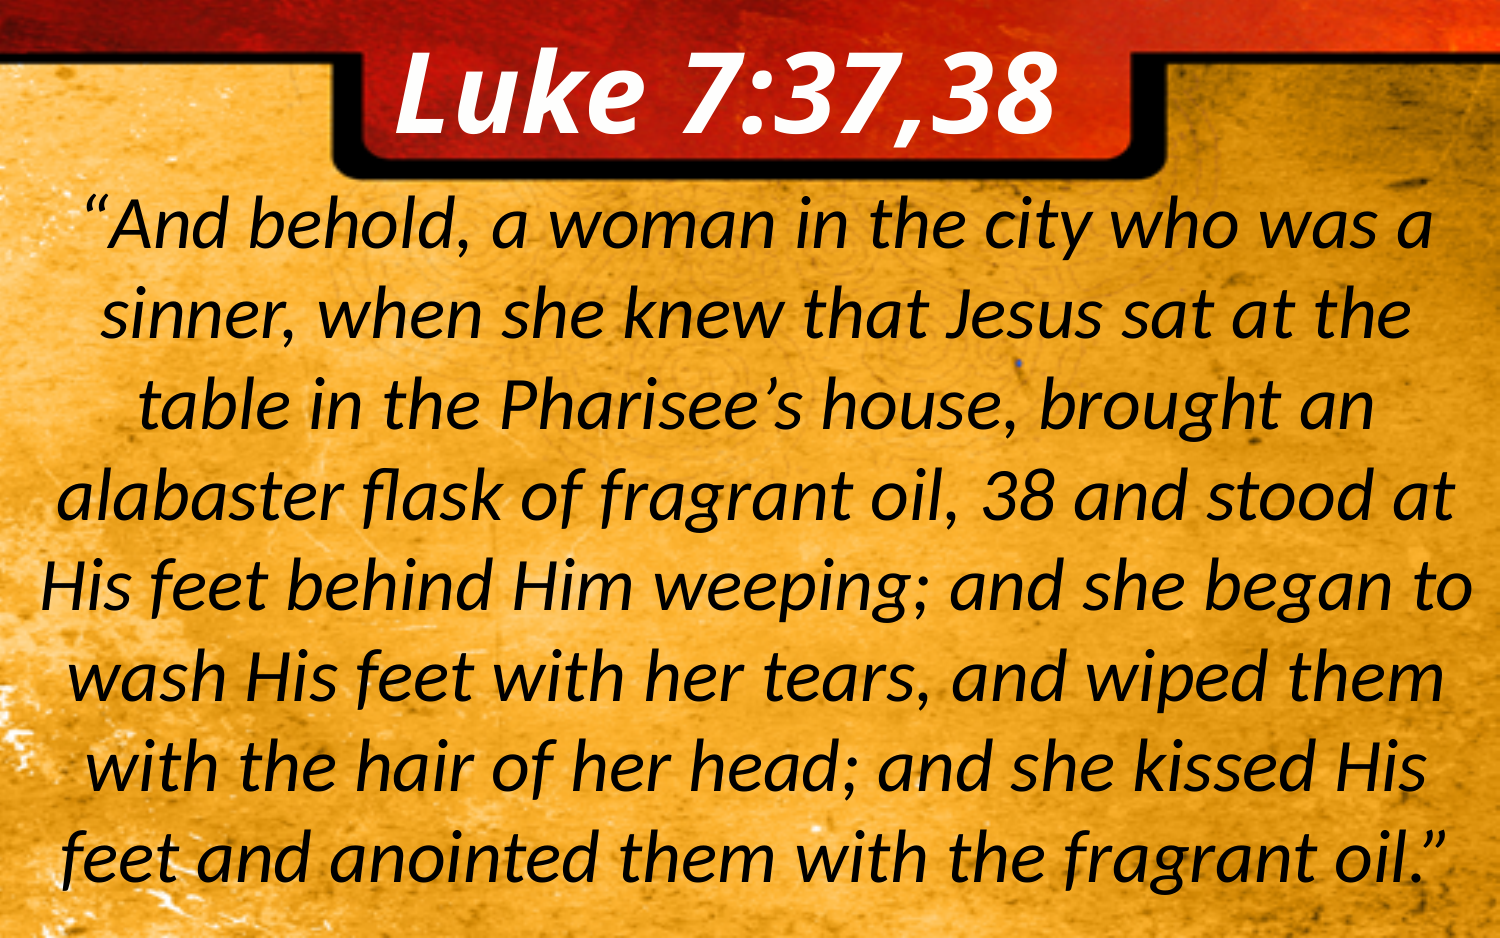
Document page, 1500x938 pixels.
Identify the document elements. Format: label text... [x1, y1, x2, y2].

picture [0, 0, 1500, 938]
text_box Luke 7:37,38 [137, 13, 1315, 164]
list “And behold, a woman in the city who was a sinner, when she knew that Jesus sat at the table in the Pharisee’s house, brought an alabaster flask of fragrant oil, 38 and stood at His feet behind Him weeping; and she began to wash His feet with her tears, and wiped them with the hair of her head; and she kissed His feet and anointed them with the fragrant oil.” [13, 165, 1500, 919]
